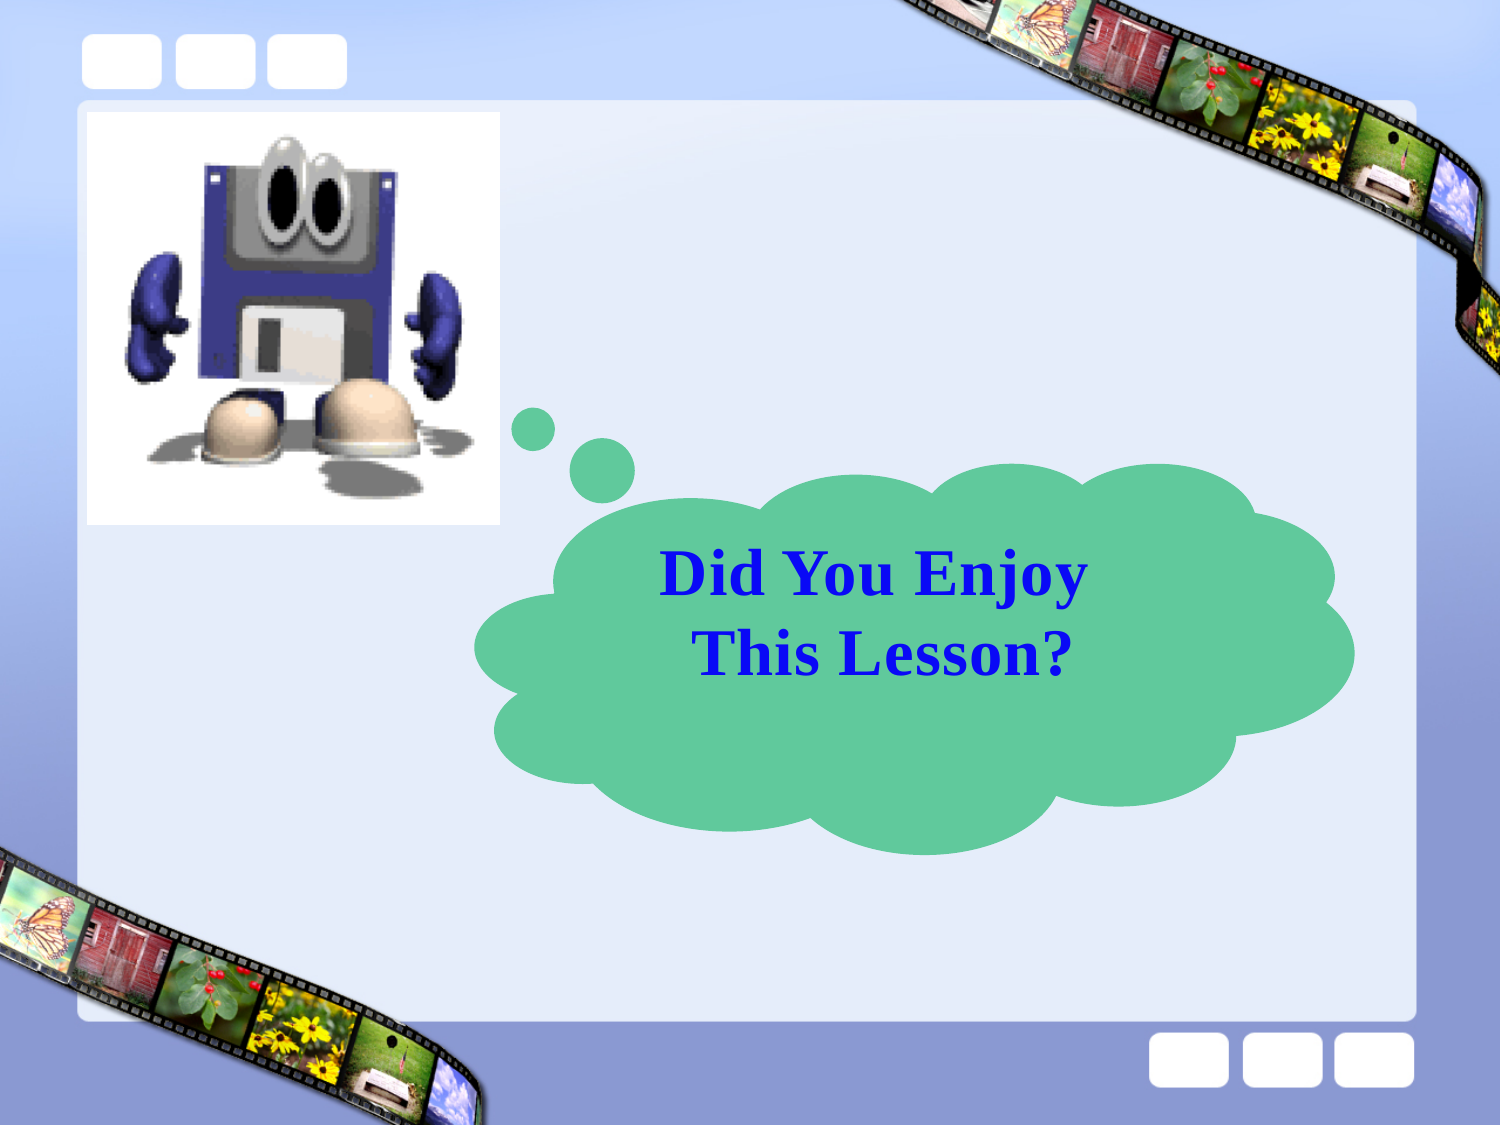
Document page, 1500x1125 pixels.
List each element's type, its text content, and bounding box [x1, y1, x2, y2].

text_box Did You Enjoy This Lesson? [474, 463, 1355, 856]
picture [0, 0, 1500, 1125]
text_box Did You Enjoy This Lesson? [569, 438, 635, 504]
text_box Did You Enjoy This Lesson? [511, 407, 555, 452]
